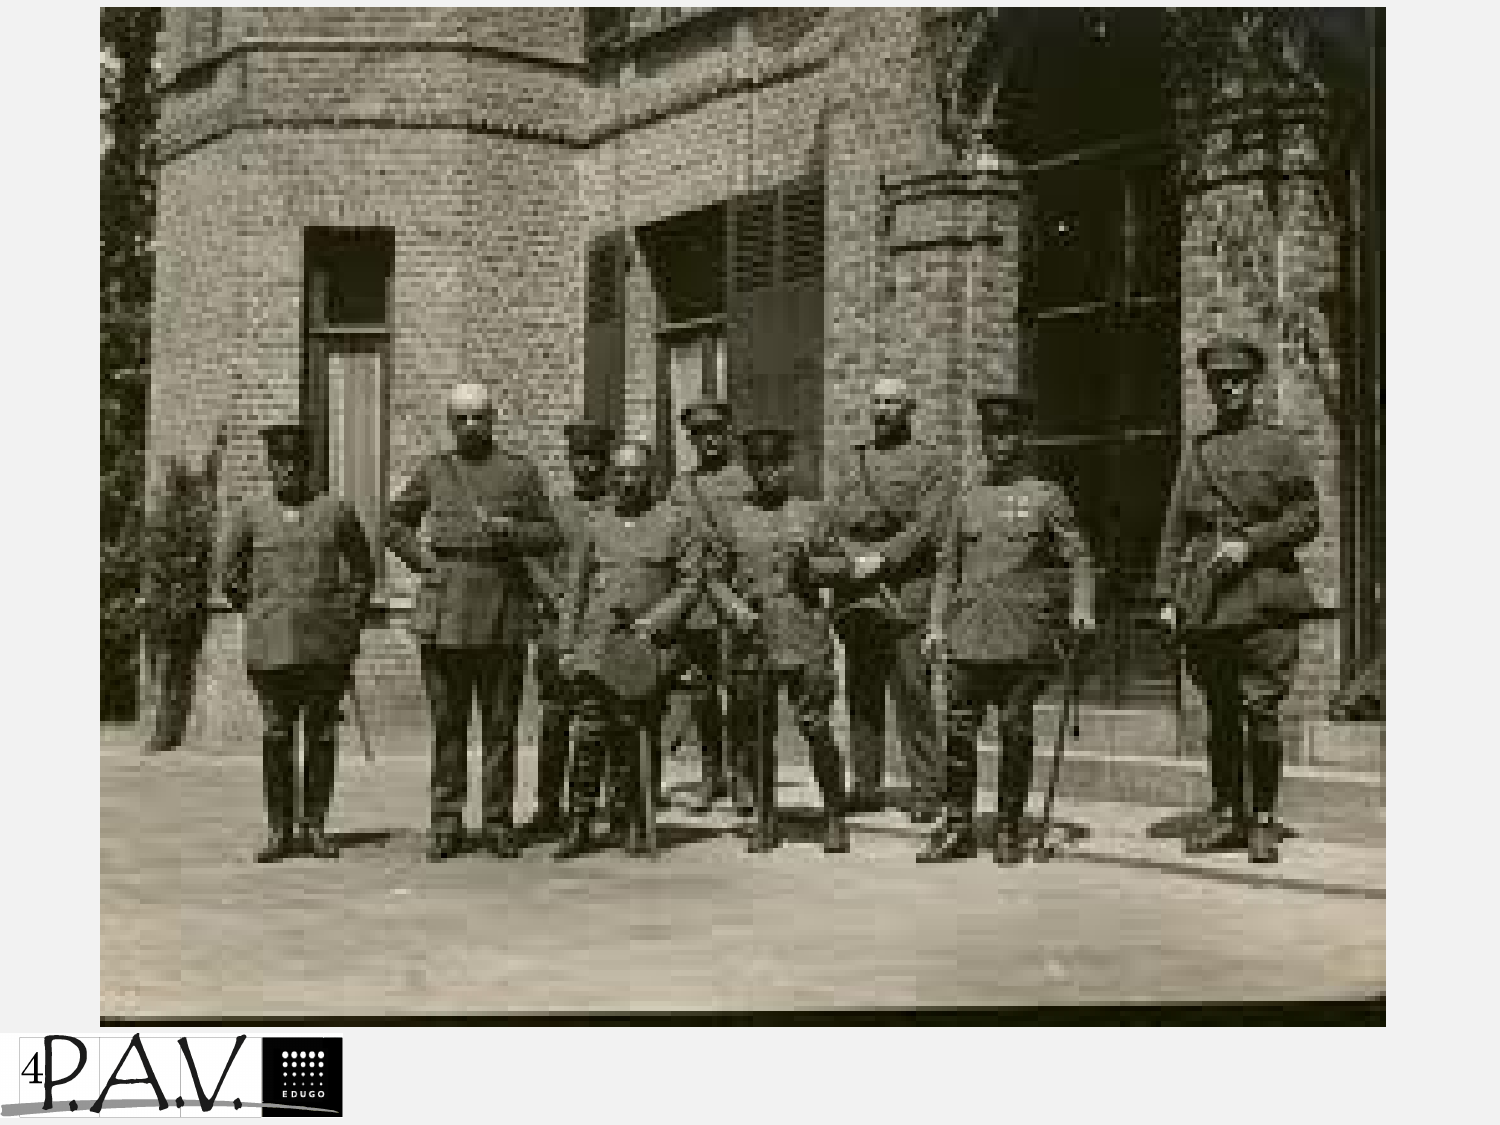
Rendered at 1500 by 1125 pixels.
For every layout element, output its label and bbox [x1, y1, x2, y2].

picture [100, 6, 1386, 1028]
picture [0, 1033, 343, 1118]
